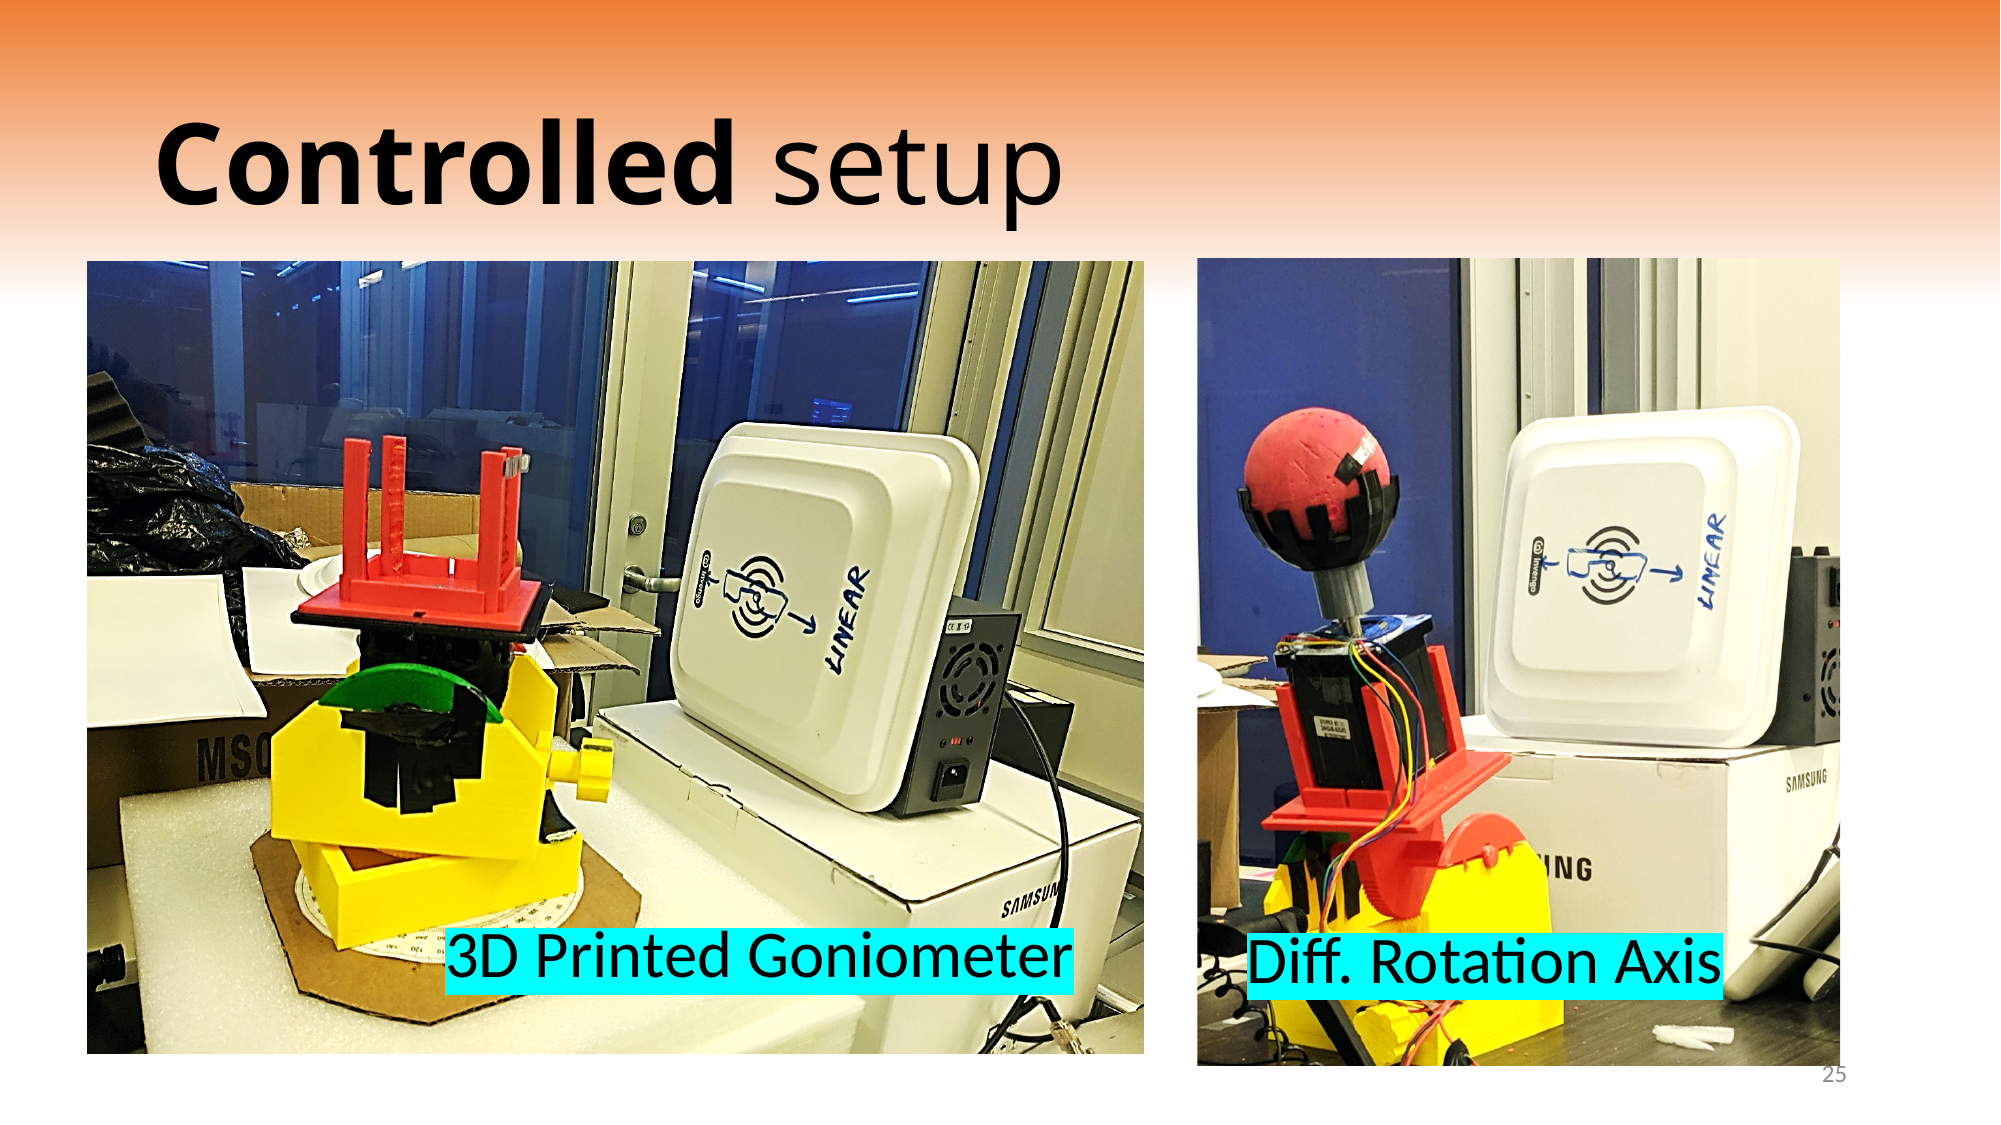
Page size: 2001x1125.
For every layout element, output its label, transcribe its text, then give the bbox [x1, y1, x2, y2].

picture [87, 261, 1144, 1054]
slide_number 25 [1412, 1042, 1863, 1103]
title Controlled setup [137, 59, 1863, 278]
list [1197, 258, 1841, 1066]
